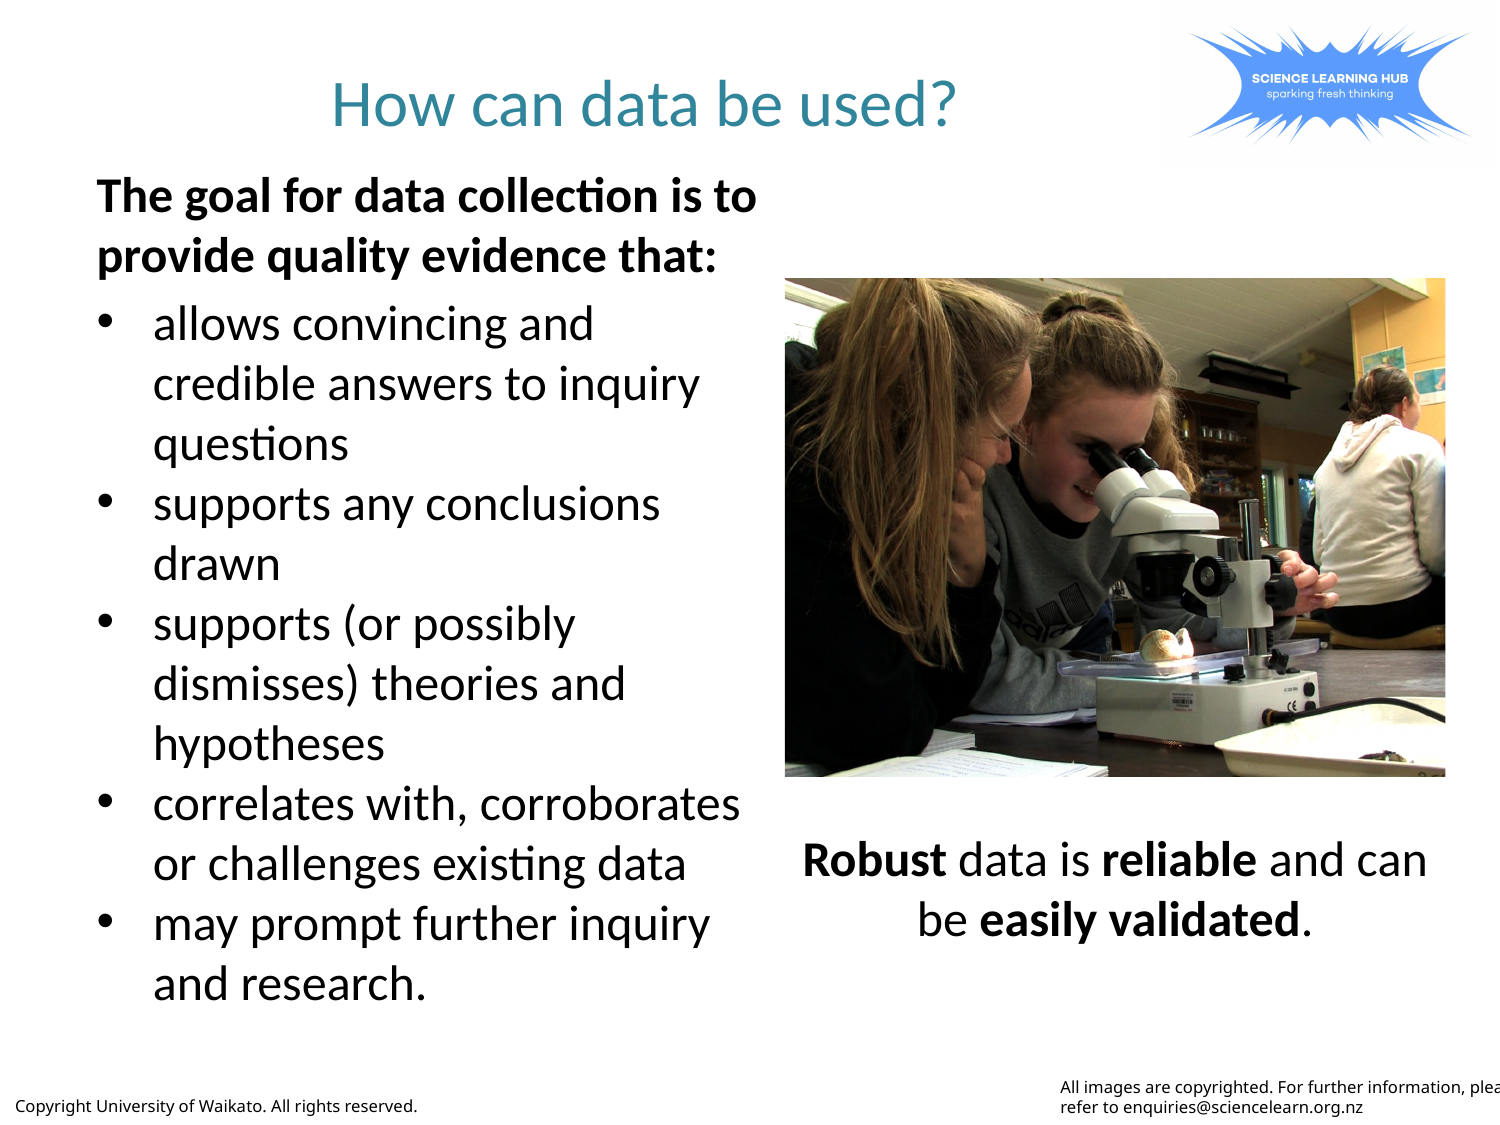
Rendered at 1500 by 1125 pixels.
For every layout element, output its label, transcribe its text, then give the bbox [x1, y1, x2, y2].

picture [784, 278, 1446, 778]
title How can data be used? [84, 44, 1188, 216]
text_box Robust data is reliable and can be easily validated. [784, 819, 1446, 1002]
picture [1163, 0, 1498, 170]
text_box All images are copyrighted. For further information, please refer to enquiries@sciencelearn.org.nz [1045, 1069, 1500, 1125]
text_box Copyright University of Waikato. All rights reserved. [0, 1088, 526, 1124]
text_box The goal for data collection is to provide quality evidence that: allows convincing and credible answers to inquiry questions supports any conclusions drawn supports (or possibly dismisses) theories and hypotheses correlates with, corroborates or challenges existing data may prompt further inquiry and research. [81, 146, 785, 1048]
